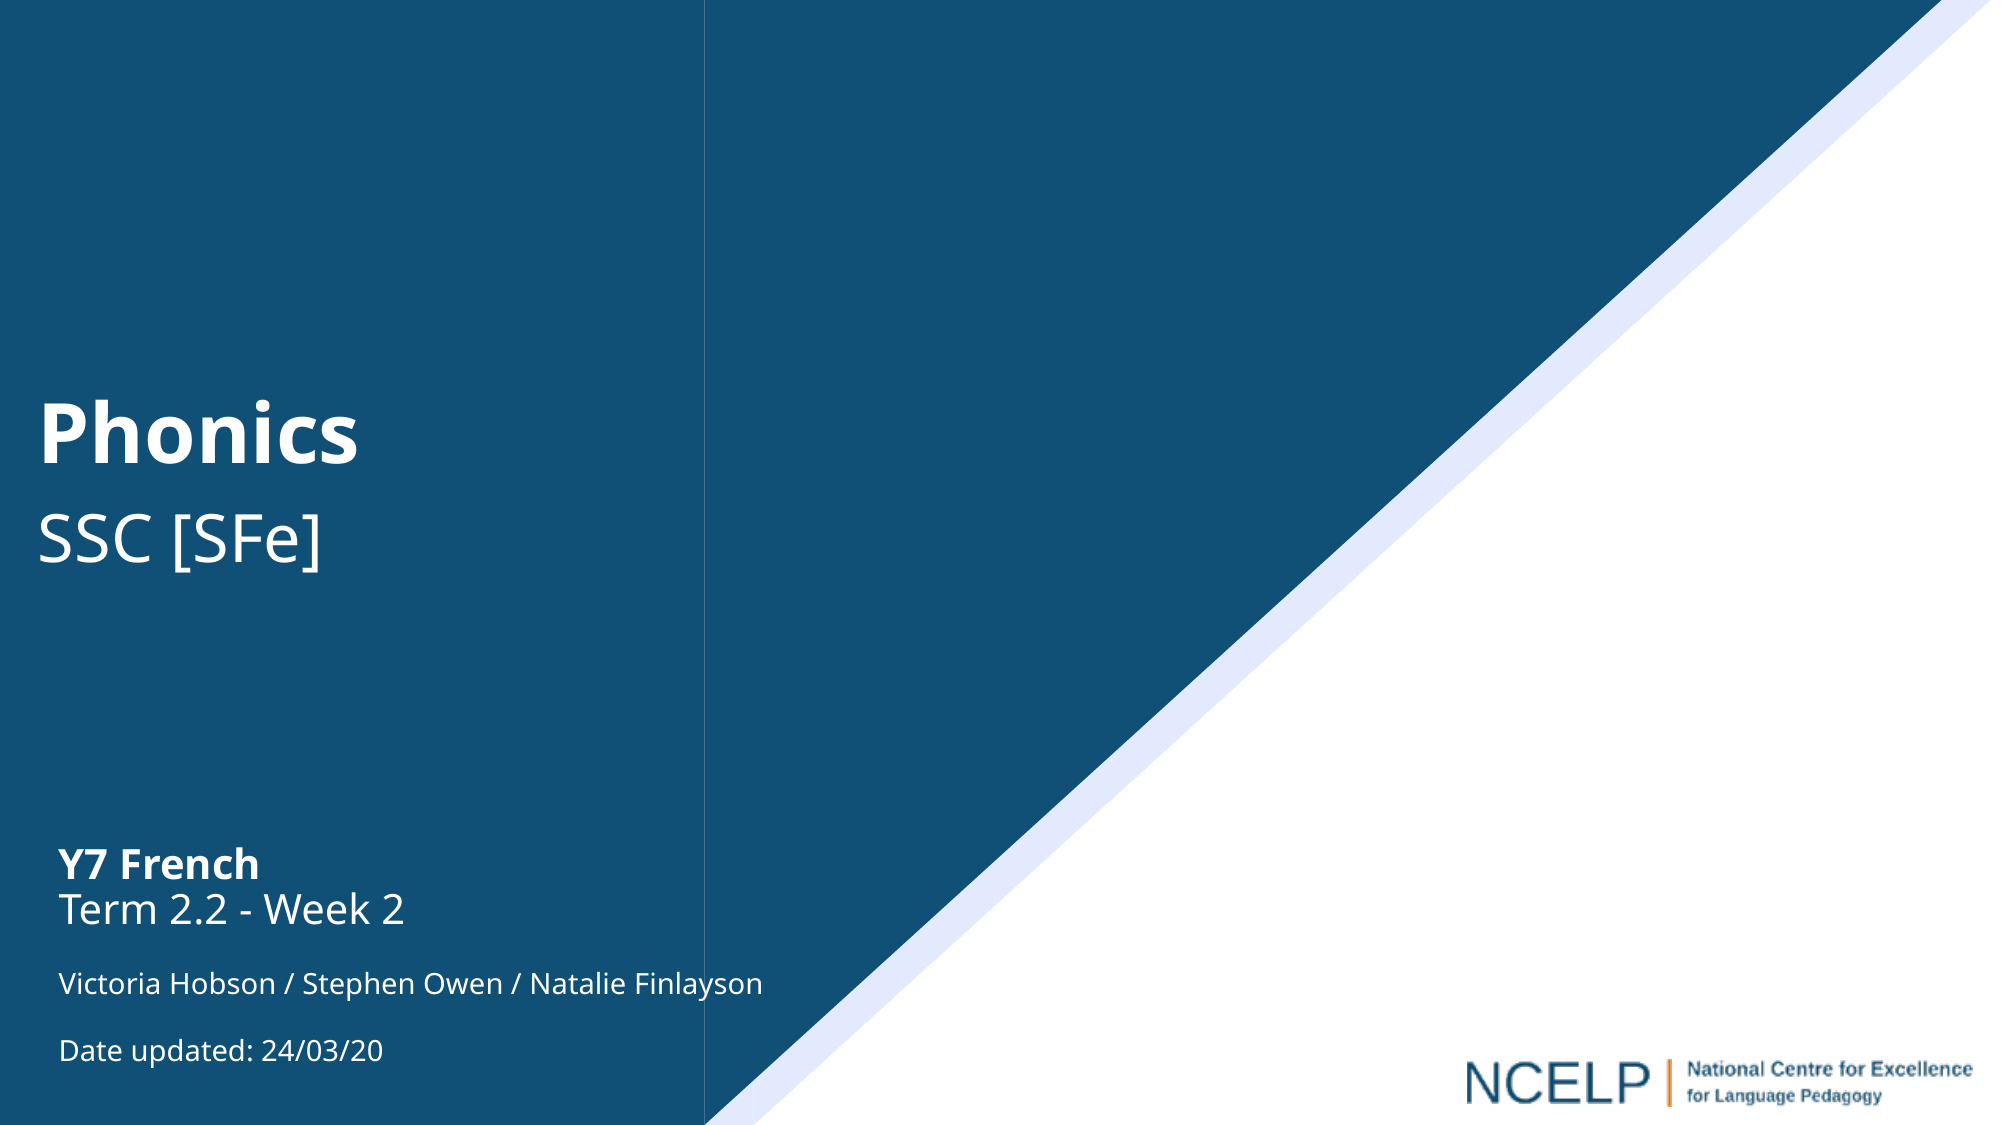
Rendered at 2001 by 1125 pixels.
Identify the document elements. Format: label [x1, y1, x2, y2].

text_box [0, 0, 1991, 1125]
picture [1467, 1059, 1973, 1107]
